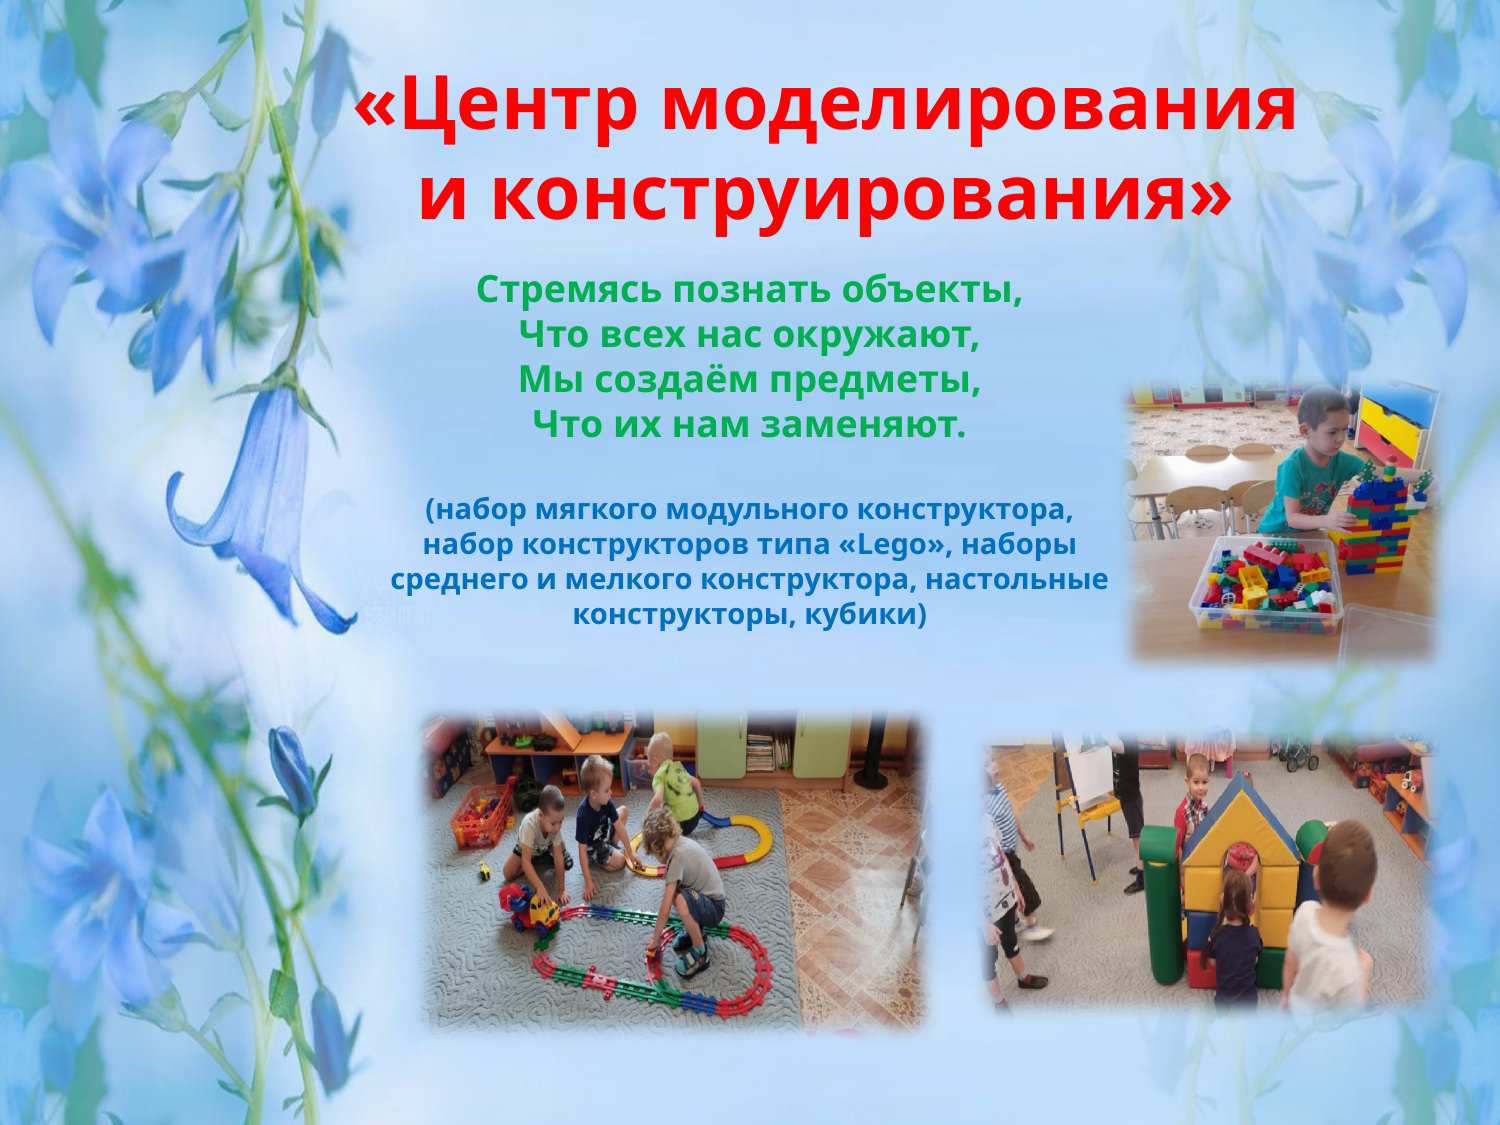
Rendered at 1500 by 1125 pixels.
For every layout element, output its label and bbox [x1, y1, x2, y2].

list [0, 0, 1500, 1125]
picture [1112, 374, 1452, 679]
picture [409, 702, 939, 1044]
picture [972, 726, 1445, 1025]
